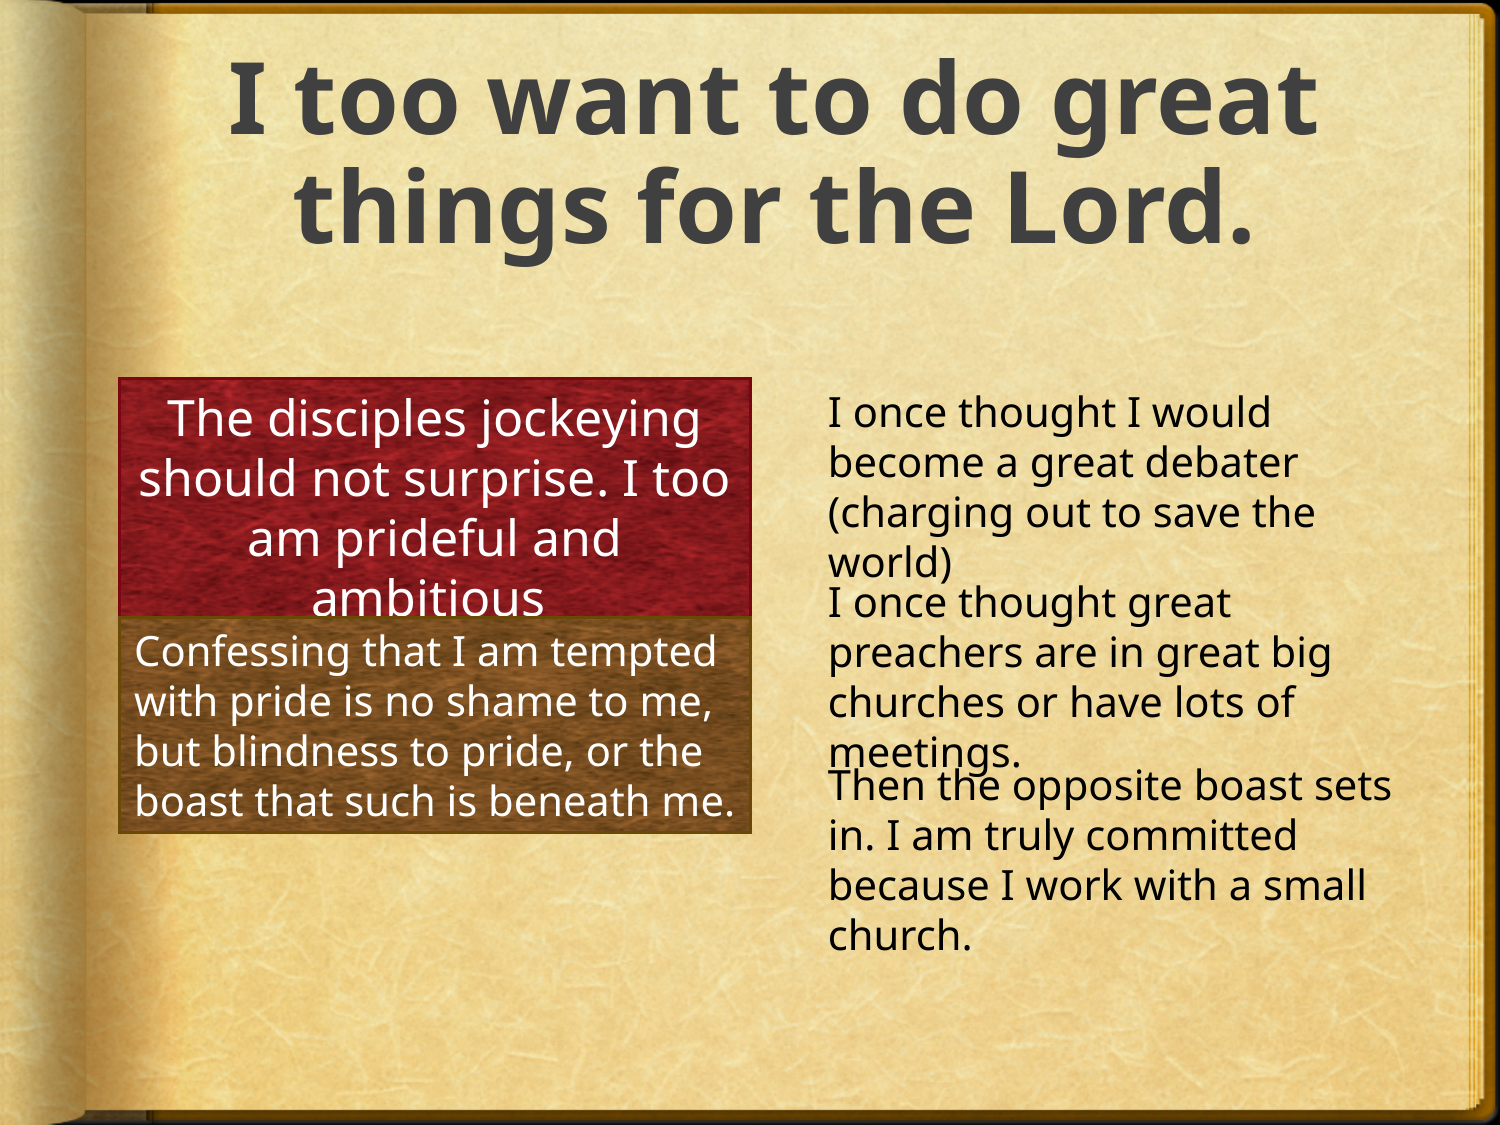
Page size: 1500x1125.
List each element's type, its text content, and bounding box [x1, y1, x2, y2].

text_box I once thought I would become a great debater (charging out to save the world) [813, 378, 1445, 568]
text_box Confessing that I am tempted with pride is no shame to me, but blindness to pride, or the boast that such is beneath me. [118, 616, 752, 834]
text_box The disciples jockeying should not surprise. I too am prideful and ambitious [118, 377, 752, 616]
picture [0, 0, 1500, 1125]
text_box Then the opposite boast sets in. I am truly committed because I work with a small church. [813, 751, 1445, 967]
title I too want to do great things for the Lord. [178, 45, 1372, 265]
text_box I once thought great preachers are in great big churches or have lots of meetings. [813, 568, 1445, 751]
